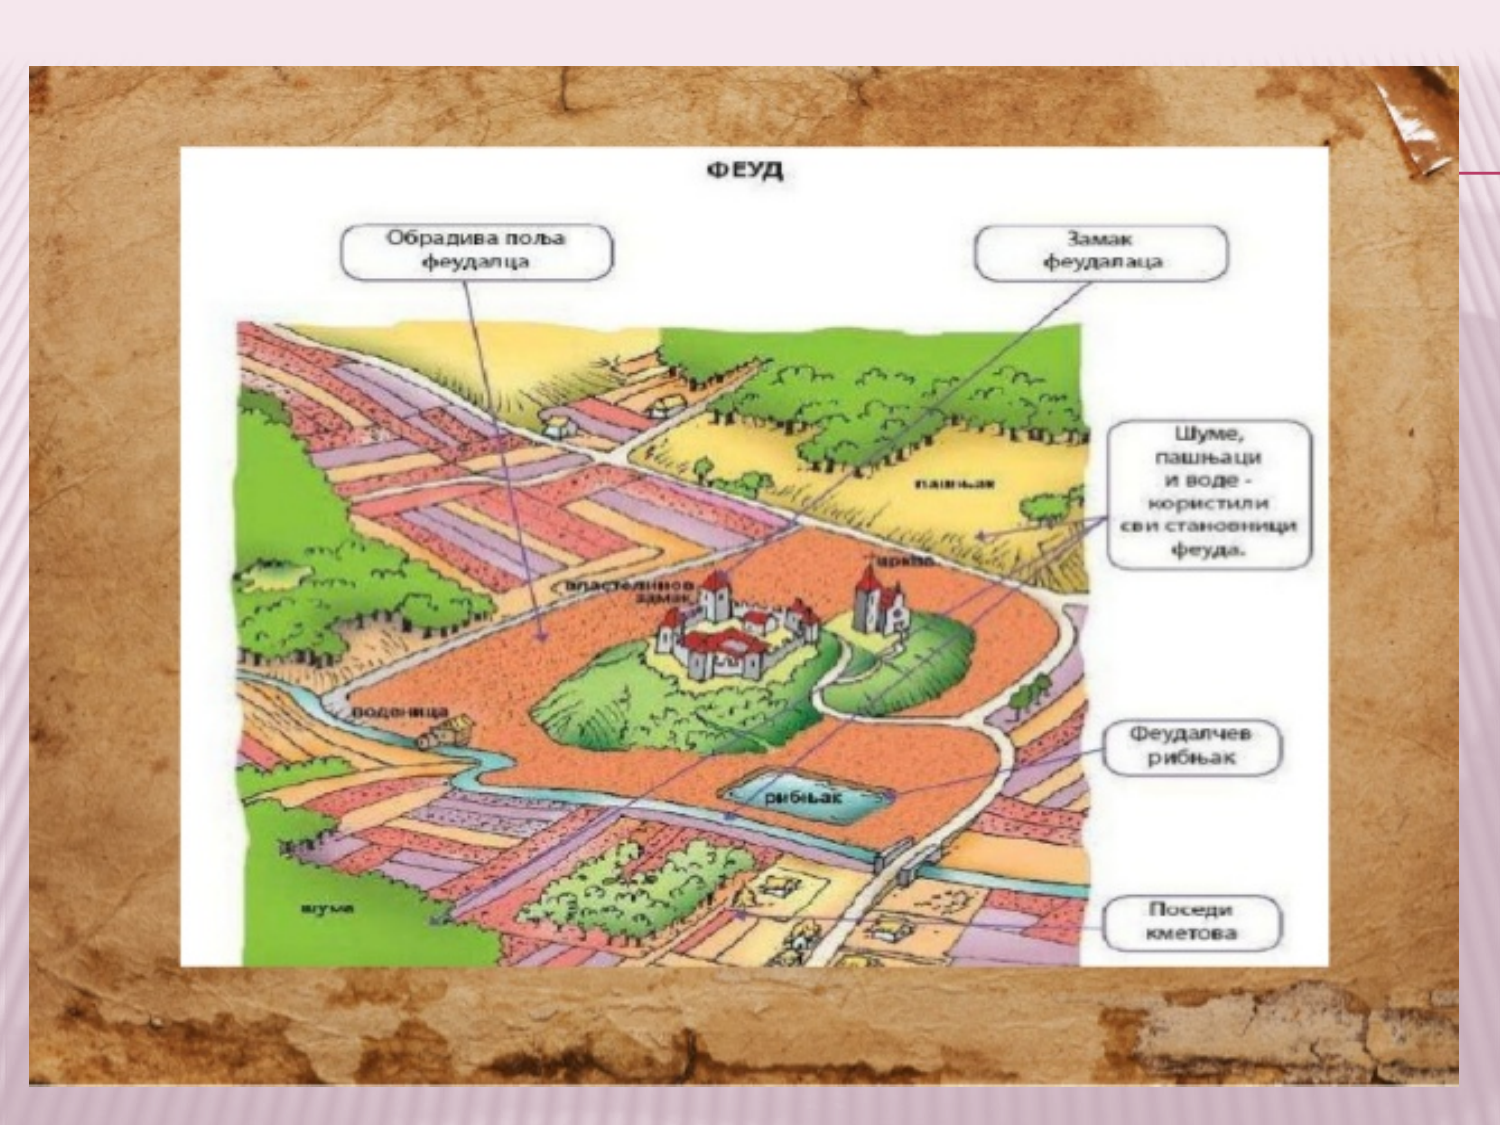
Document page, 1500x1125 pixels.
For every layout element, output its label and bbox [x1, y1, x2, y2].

picture [29, 65, 1460, 1087]
